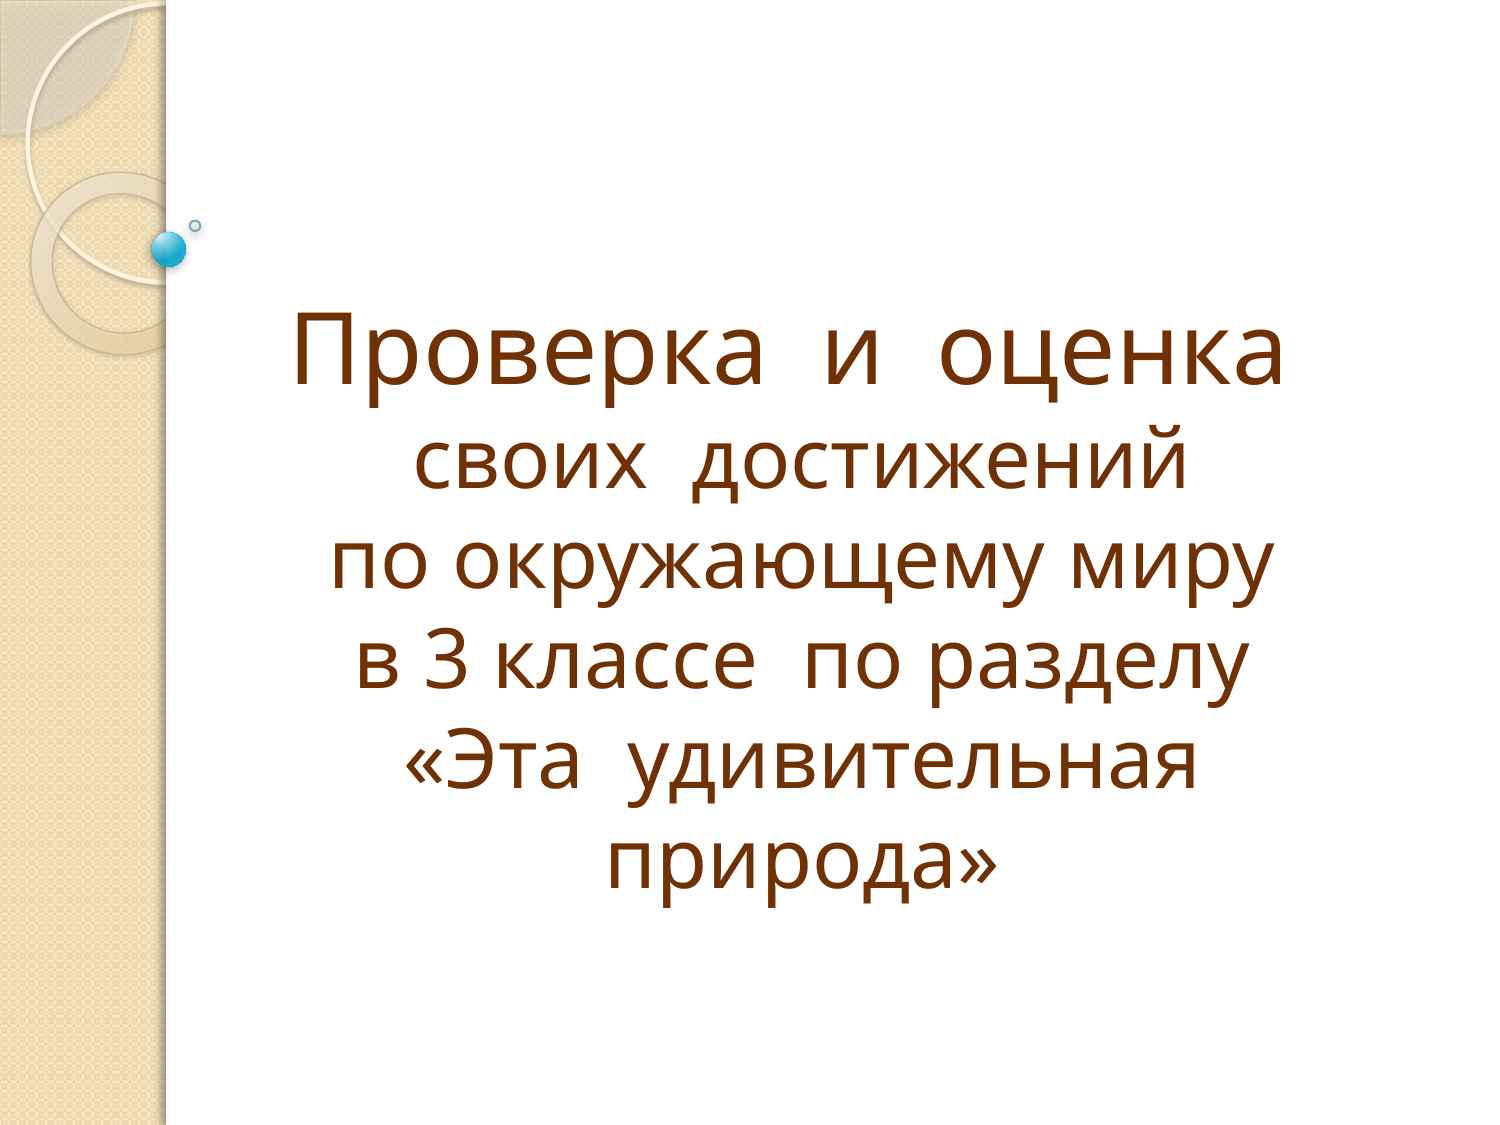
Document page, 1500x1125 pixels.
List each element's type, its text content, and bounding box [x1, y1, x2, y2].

title Проверка и оценка своих достижений по окружающему миру в 3 классе по разделу «Эта удивительная природа» [194, 408, 1410, 913]
